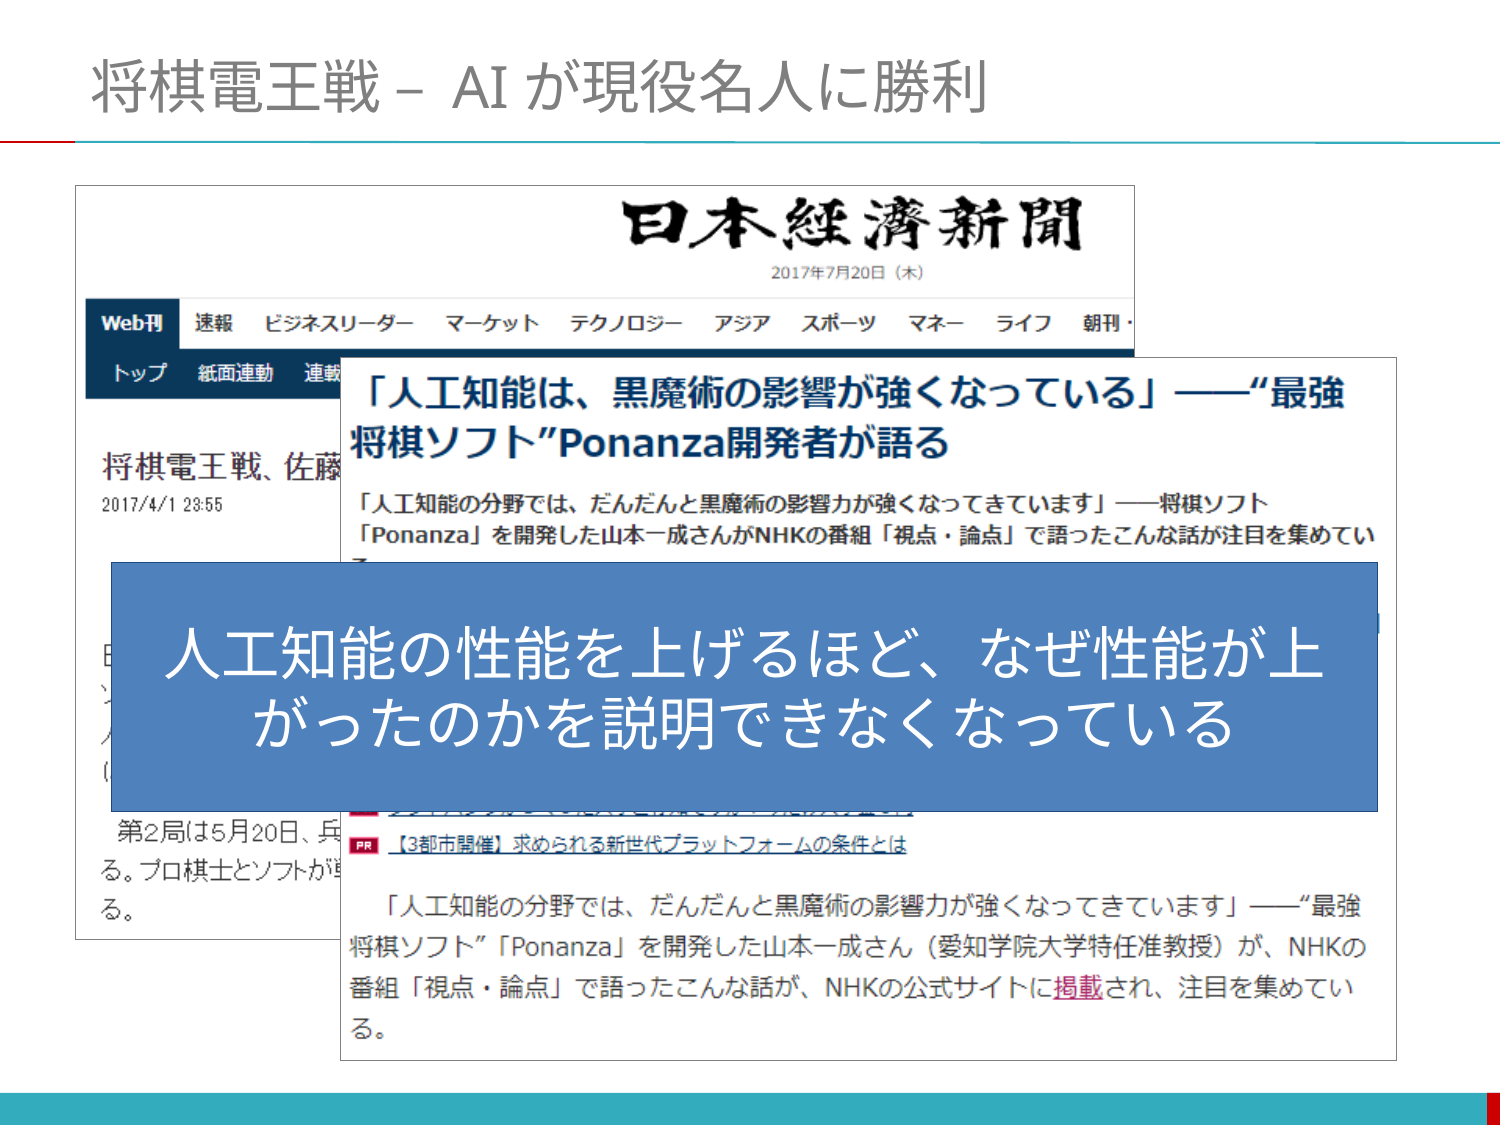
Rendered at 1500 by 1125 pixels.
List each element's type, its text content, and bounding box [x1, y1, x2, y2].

title 将棋電王戦 – AIが現役名人に勝利 [75, 51, 1500, 120]
picture [74, 184, 1397, 1061]
